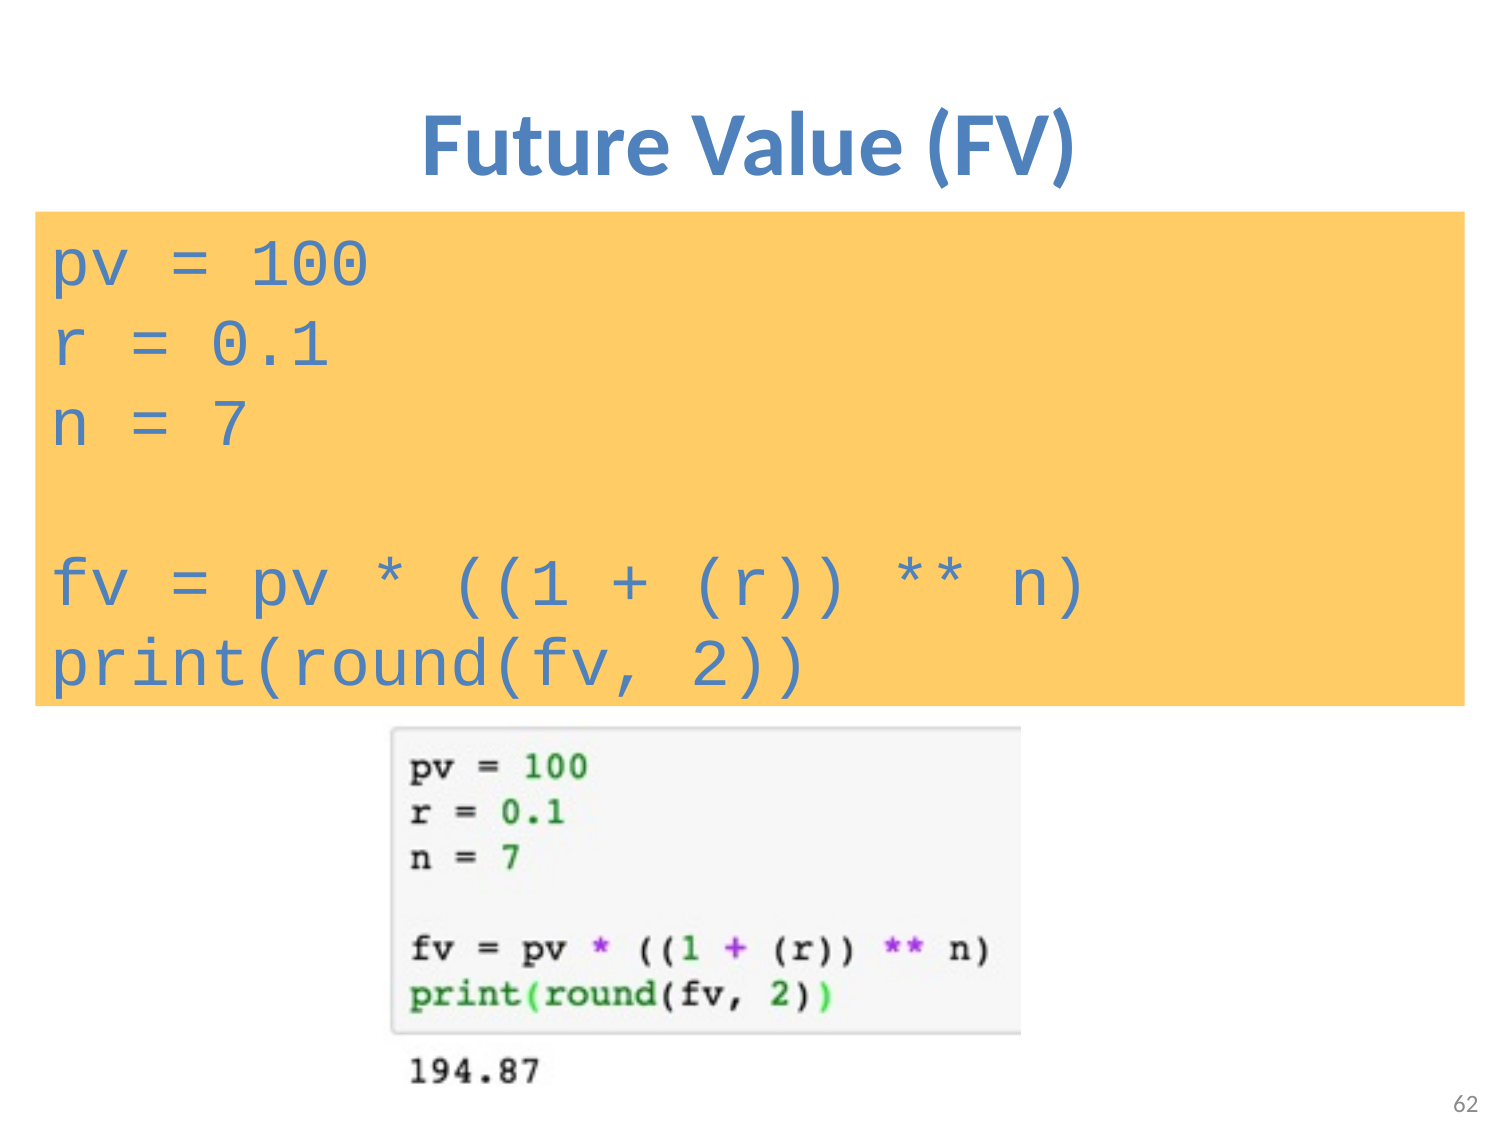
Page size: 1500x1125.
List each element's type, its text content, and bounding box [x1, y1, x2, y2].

slide_number 62 [1399, 1083, 1494, 1122]
picture [383, 722, 1021, 1100]
text_box pv = 100 r = 0.1 n = 7 fv = pv * ((1 + (r)) ** n) print(round(fv, 2)) [35, 211, 1465, 707]
title Future Value (FV) [75, 45, 1425, 211]
